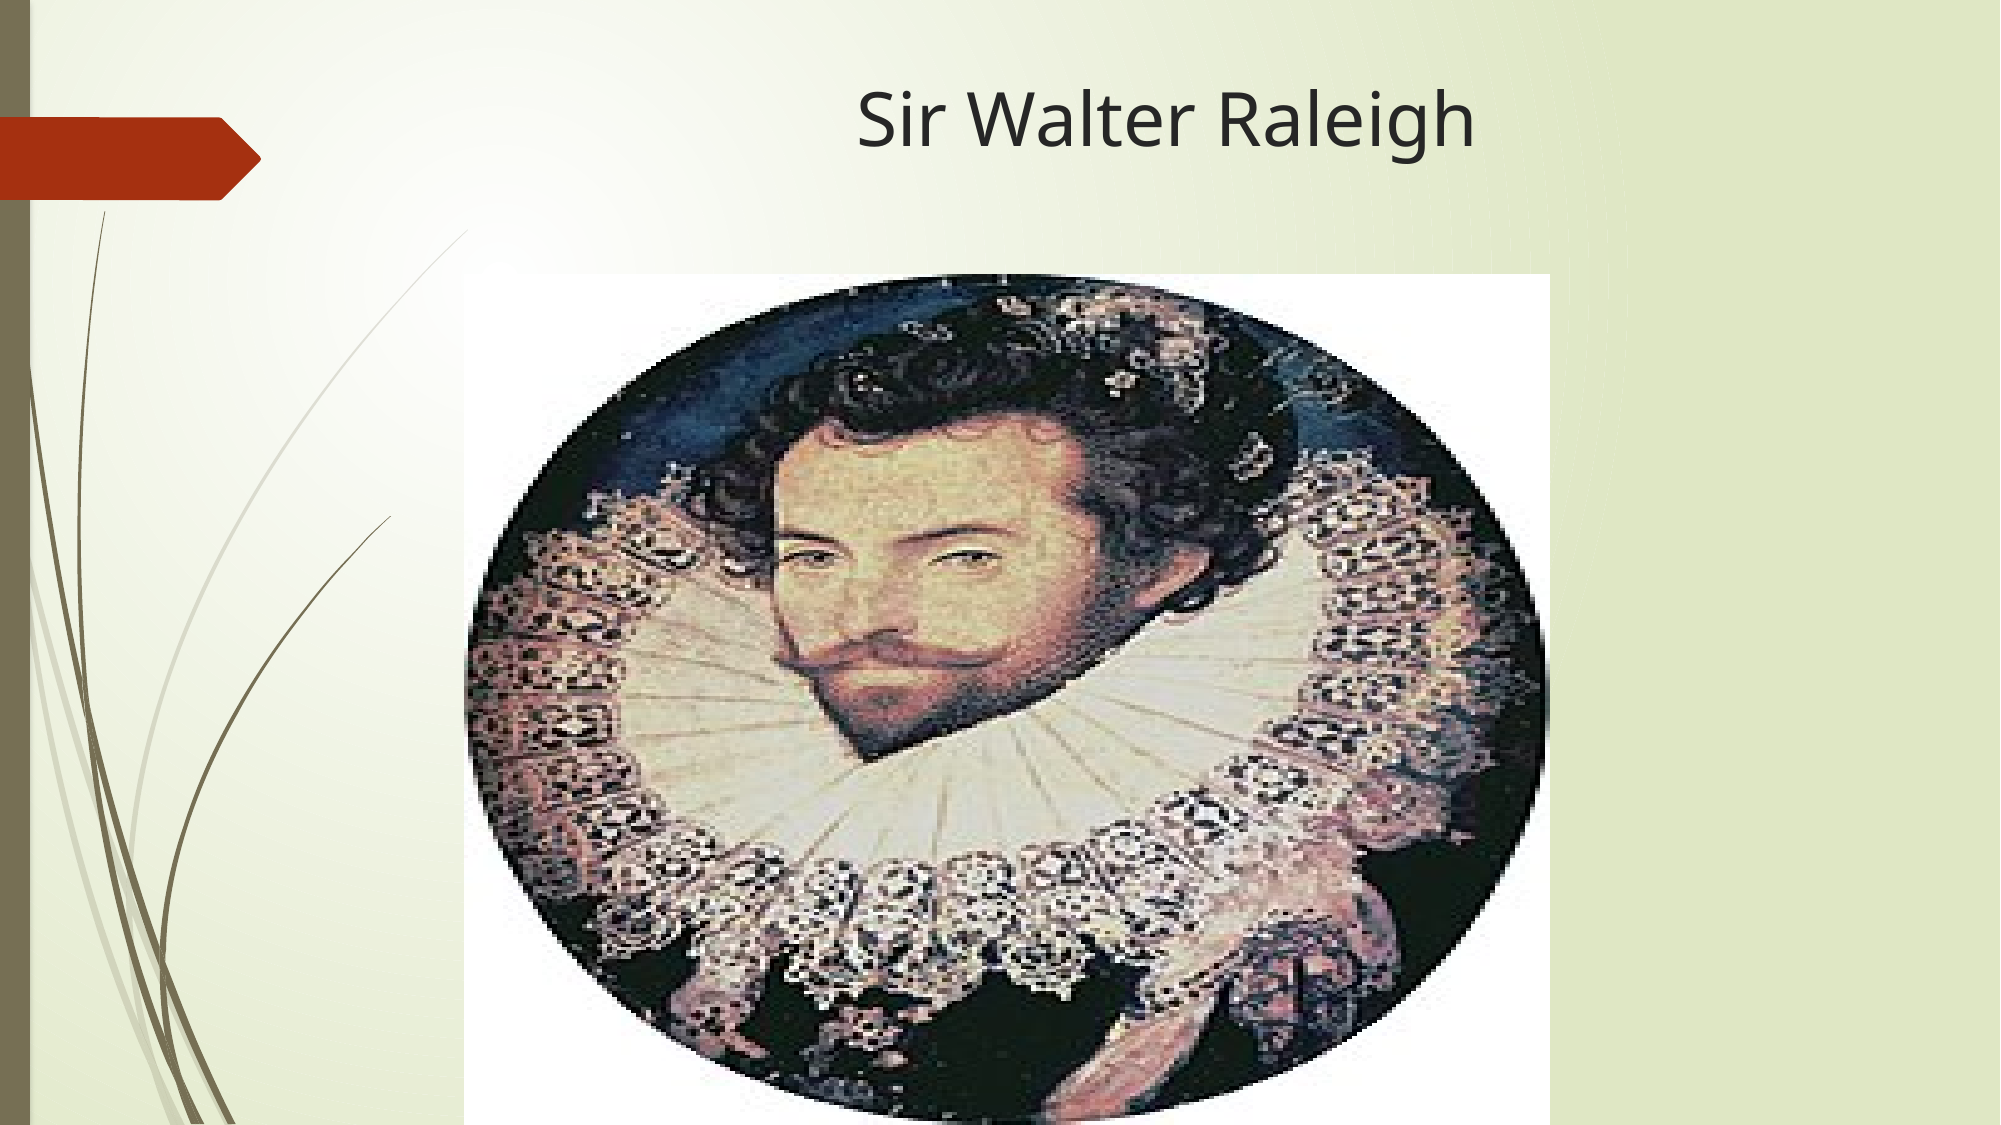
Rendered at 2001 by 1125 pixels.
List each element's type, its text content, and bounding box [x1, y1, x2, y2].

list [464, 274, 1550, 1125]
title Sir Walter Raleigh [436, 64, 1899, 275]
